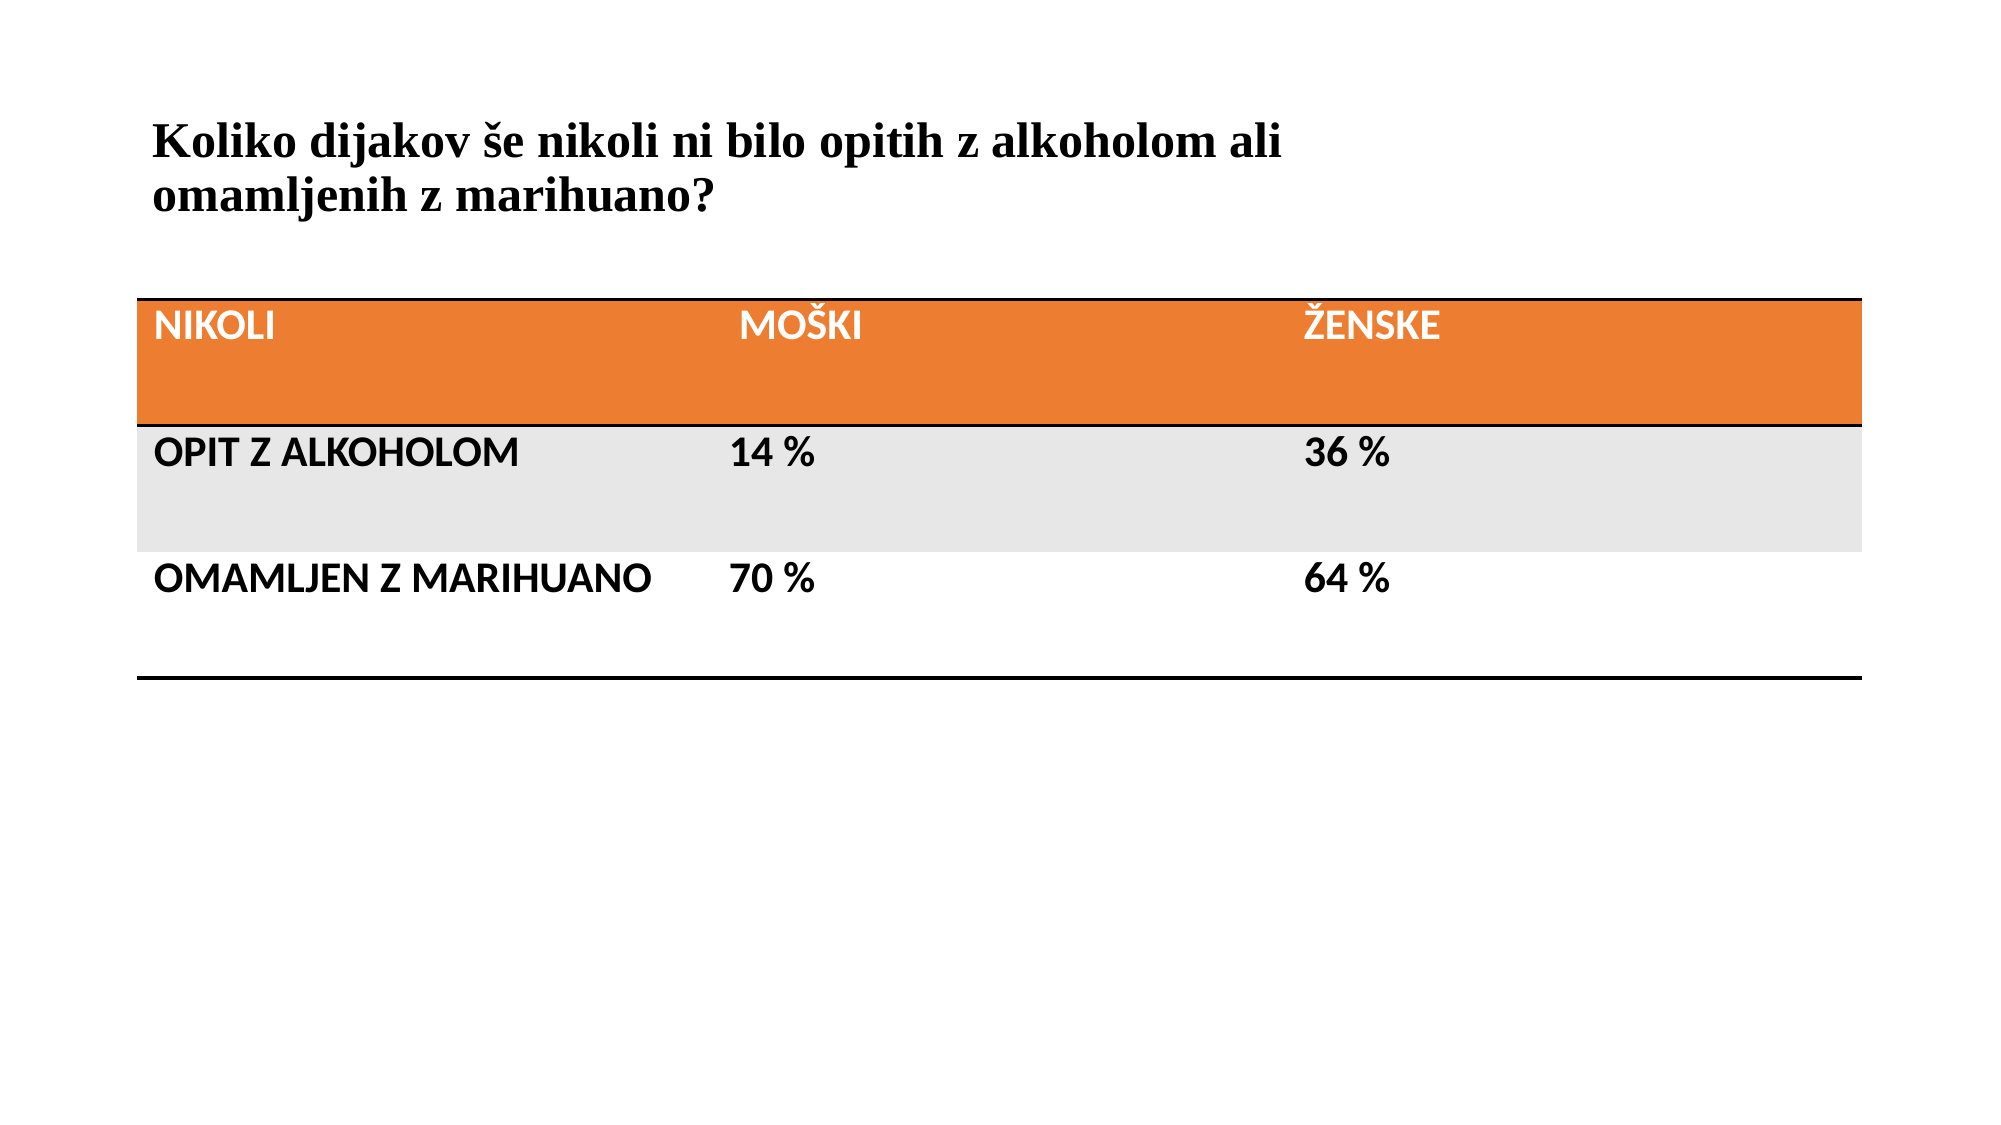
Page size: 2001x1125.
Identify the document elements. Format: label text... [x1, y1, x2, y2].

table_cell 70 % [712, 552, 1287, 676]
table_cell OMAMLJEN Z MARIHUANO [137, 552, 712, 676]
table_header ŽENSKE [1287, 301, 1862, 424]
table_cell 14 % [712, 427, 1287, 552]
table_header NIKOLI [137, 301, 712, 424]
title Koliko dijakov še nikoli ni bilo opitih z alkoholom ali omamljenih z marihuano? [137, 59, 1300, 278]
table_cell 64 % [1287, 552, 1862, 676]
table_cell 36 % [1287, 427, 1862, 552]
table_header MOŠKI [712, 301, 1287, 424]
table_cell OPIT Z ALKOHOLOM [137, 427, 712, 552]
